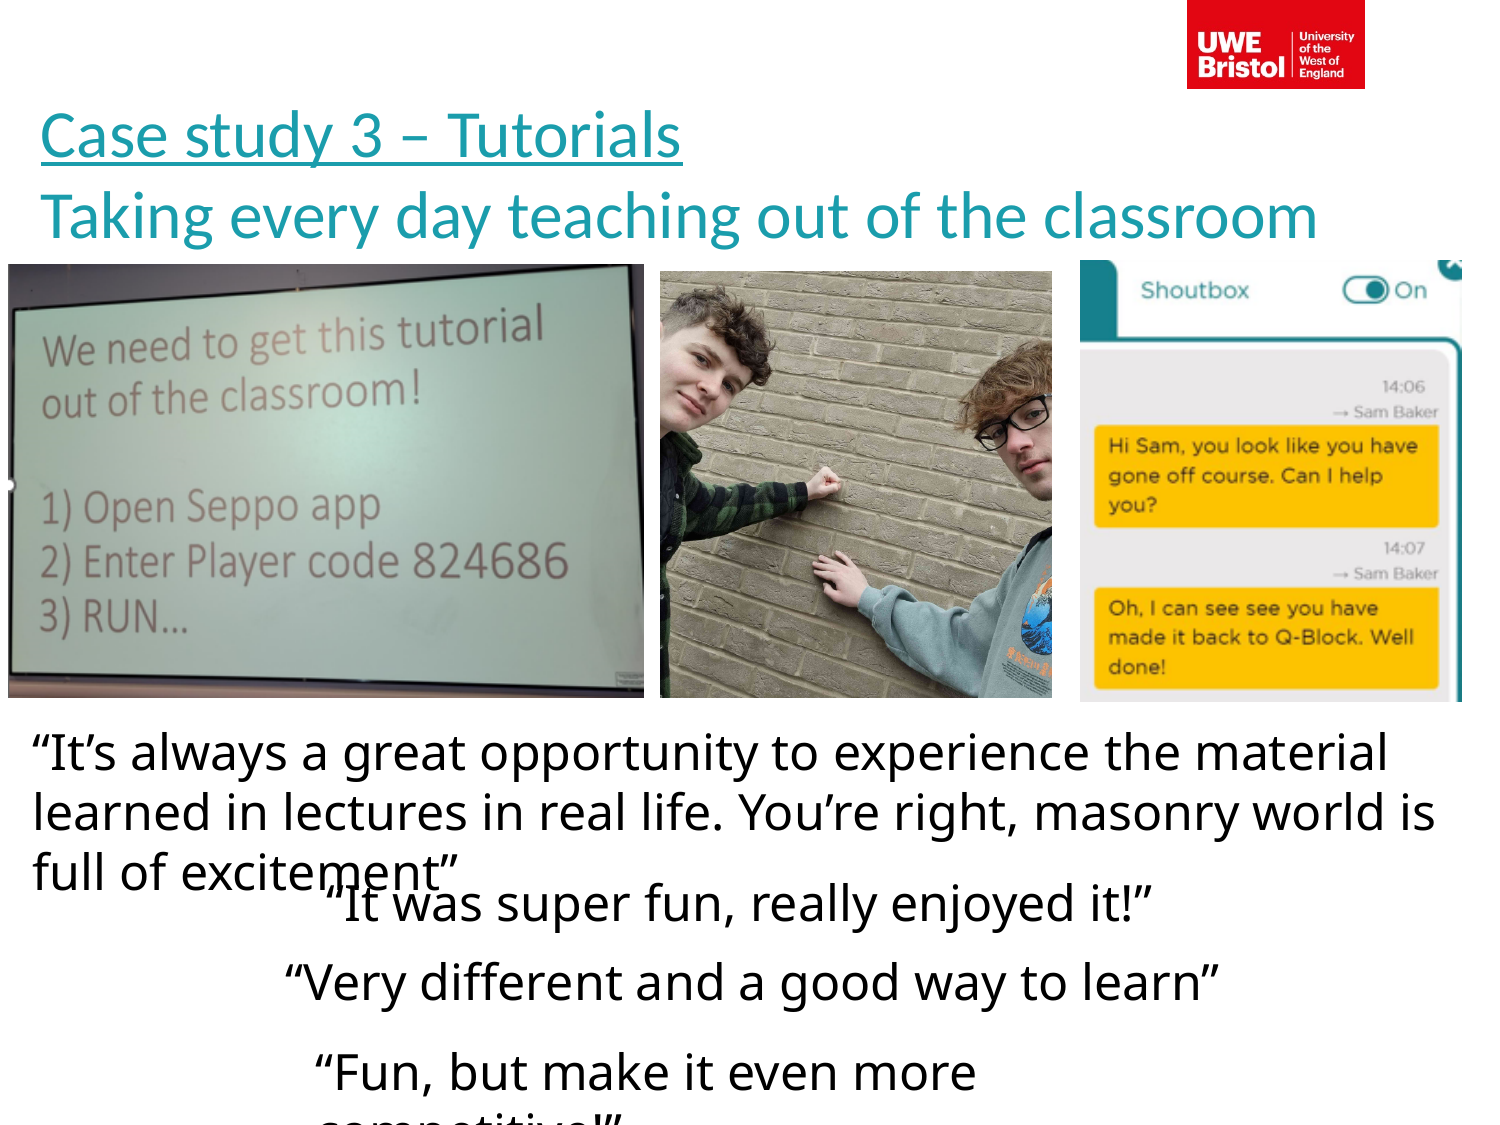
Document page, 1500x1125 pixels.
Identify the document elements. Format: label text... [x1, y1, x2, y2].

text_box “It was super fun, really enjoyed it!” [27, 909, 1452, 940]
picture [1080, 260, 1463, 703]
picture [1187, 0, 1365, 89]
picture [659, 271, 1053, 698]
picture [8, 263, 644, 698]
text_box “It’s always a great opportunity to experience the material learned in lectures in real life. You’re right, masonry world is full of excitement” [17, 713, 1462, 909]
title Case study 3 – Tutorials Taking every day teaching out of the classroom [40, 90, 1335, 256]
text_box “Very different and a good way to learn” [40, 942, 1465, 1018]
text_box “Fun, but make it even more competitive!” [301, 1033, 1257, 1125]
